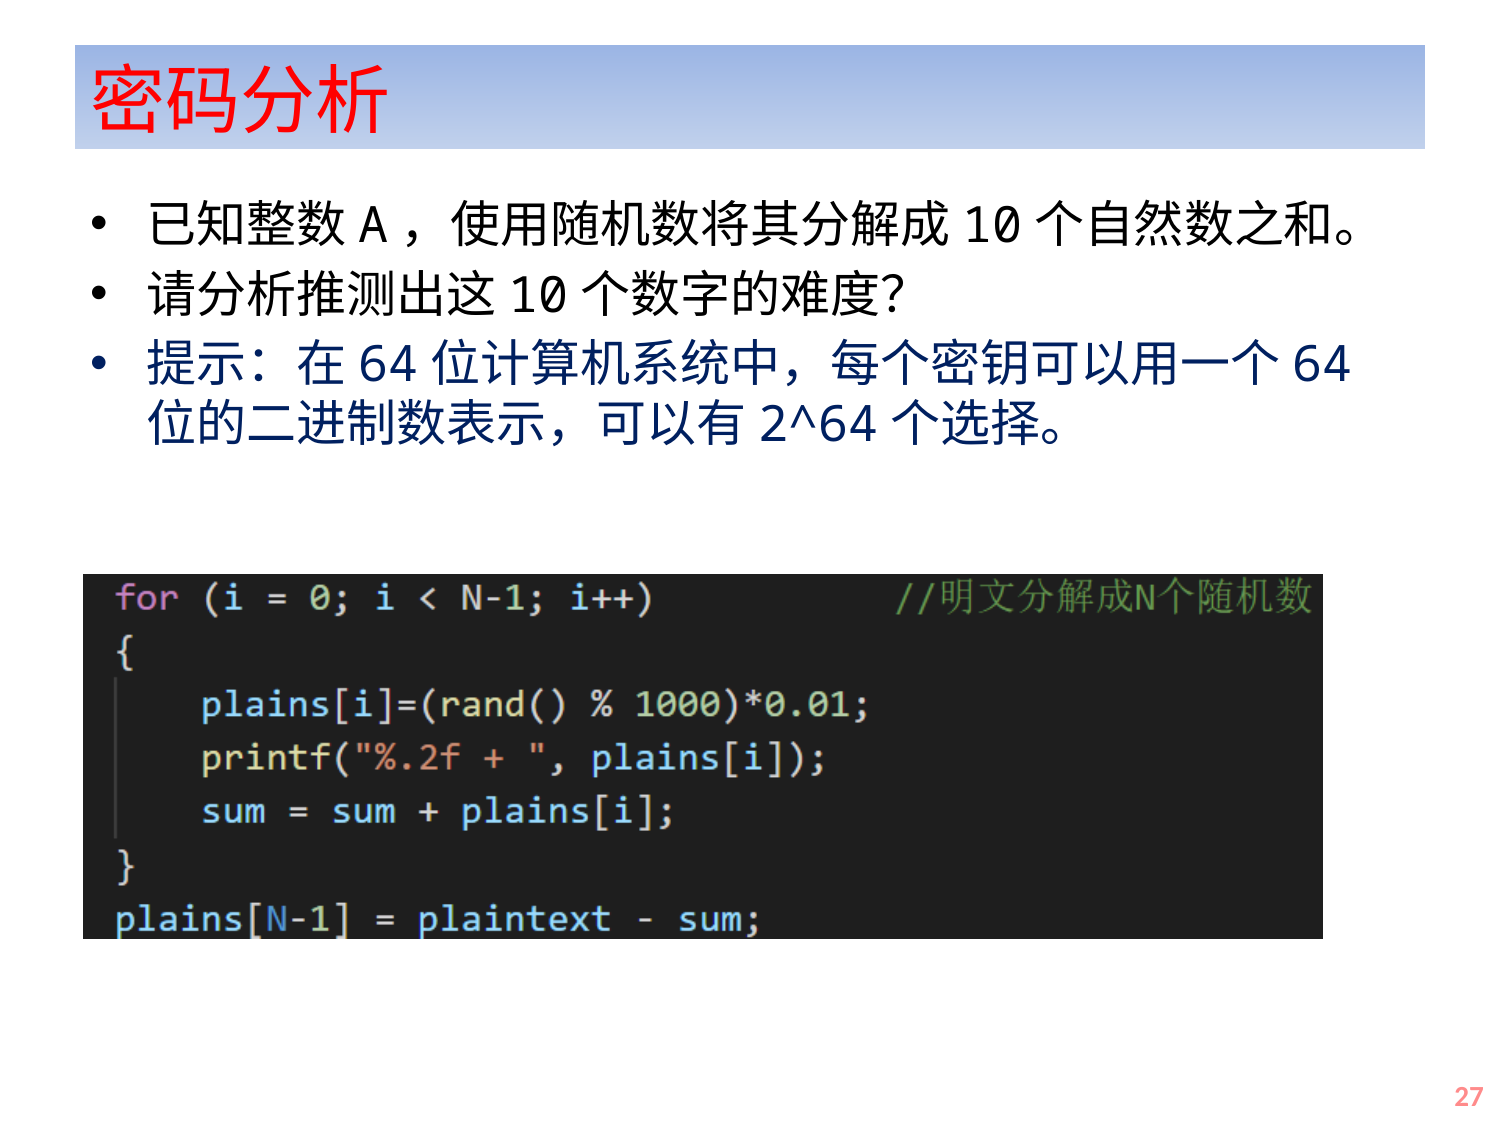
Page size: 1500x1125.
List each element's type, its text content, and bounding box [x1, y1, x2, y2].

picture [83, 574, 1323, 939]
list 已知整数A，使用随机数将其分解成10个自然数之和。 请分析推测出这10个数字的难度？ 提示：在64位计算机系统中，每个密钥可以用一个64位的二进制数表示，可以有2^64个选择。 [75, 184, 1425, 1005]
slide_number 27 [1148, 1065, 1499, 1125]
title 密码分析 [75, 45, 1425, 149]
